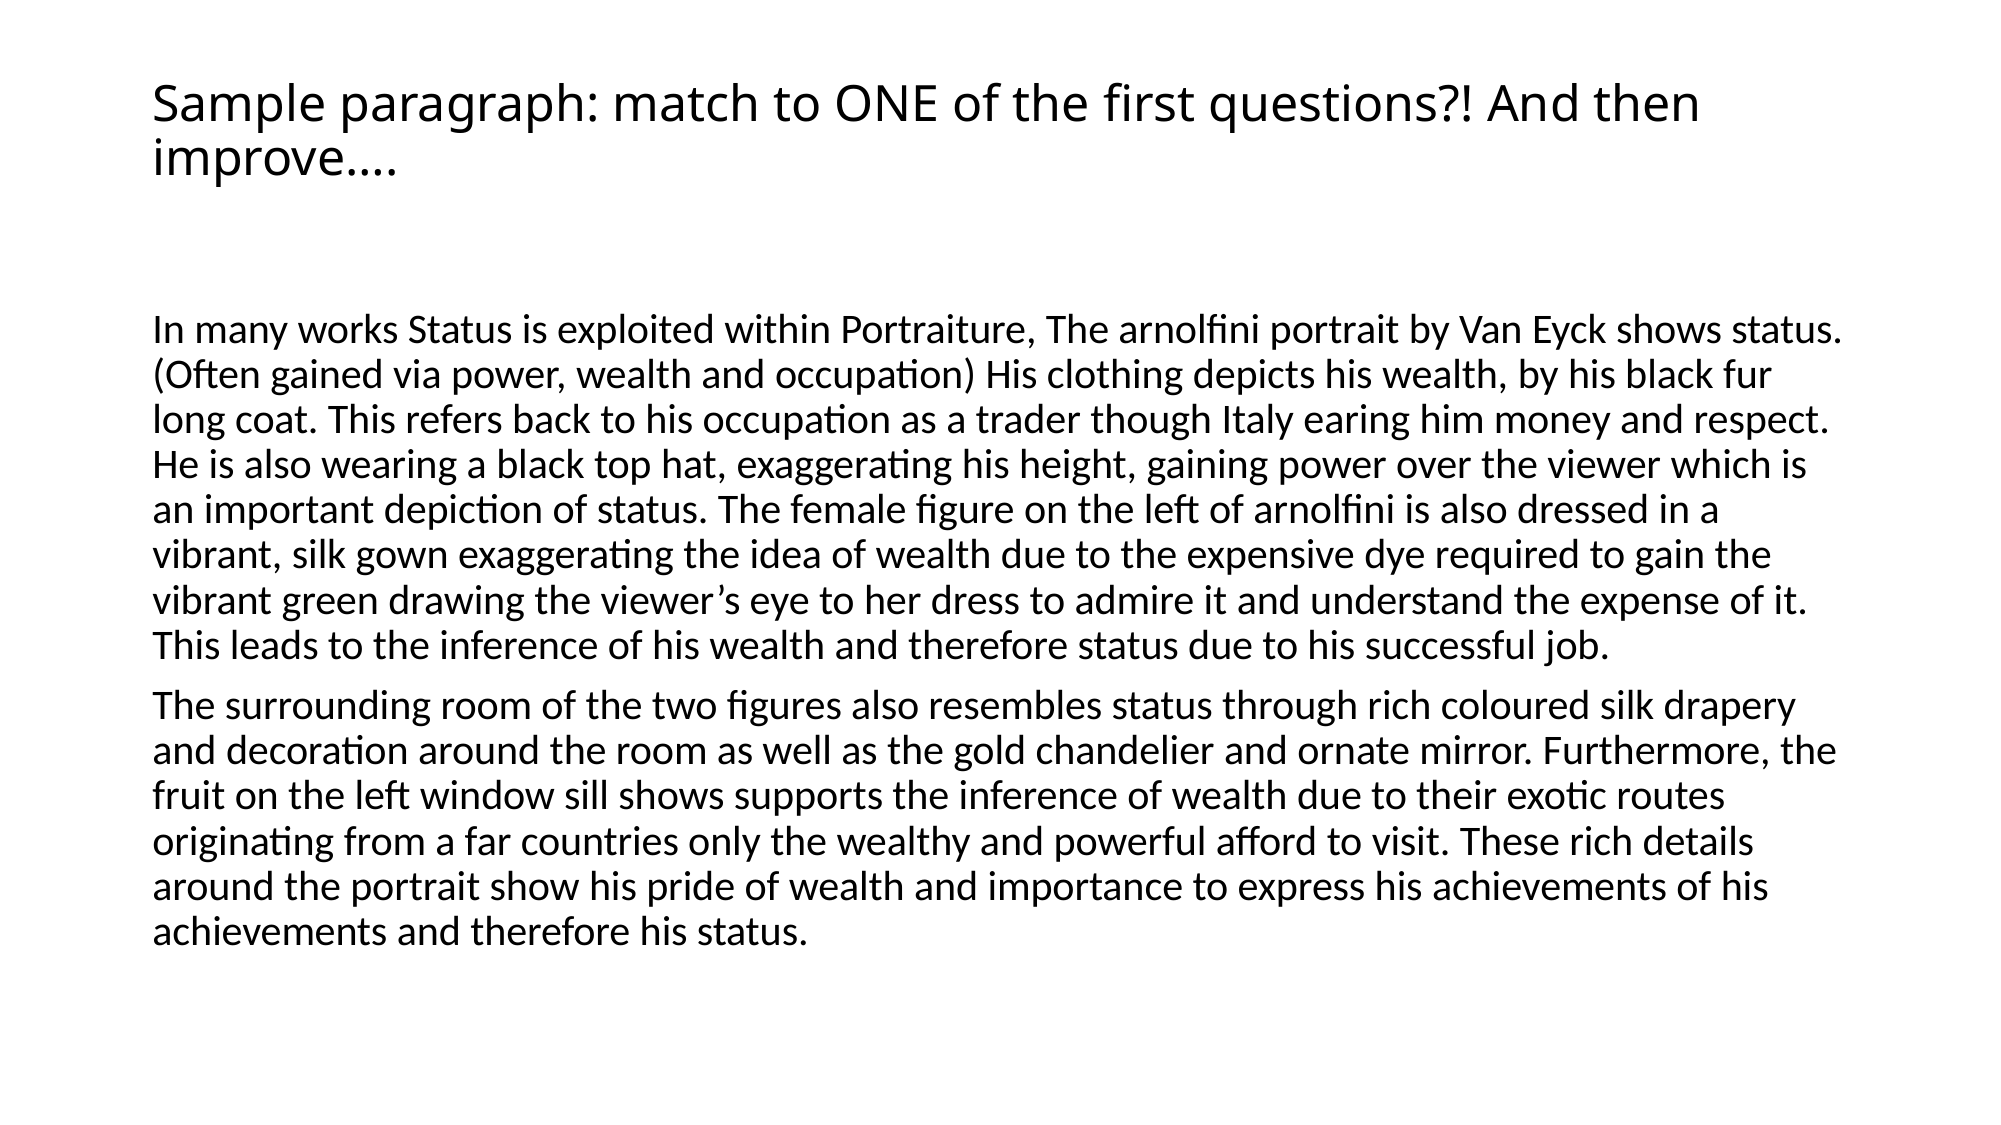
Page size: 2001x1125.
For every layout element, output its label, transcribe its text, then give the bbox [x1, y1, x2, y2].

title Sample paragraph: match to ONE of the first questions?! And then improve…. [137, 59, 1863, 206]
list In many works Status is exploited within Portraiture, The arnolfini portrait by Van Eyck shows status. (Often gained via power, wealth and occupation) His clothing depicts his wealth, by his black fur long coat. This refers back to his occupation as a trader though Italy earing him money and respect. He is also wearing a black top hat, exaggerating his height, gaining power over the viewer which is an important depiction of status. The female figure on the left of arnolfini is also dressed in a vibrant, silk gown exaggerating the idea of wealth due to the expensive dye required to gain the vibrant green drawing the viewer’s eye to her dress to admire it and understand the expense of it. This leads to the inference of his wealth and therefore status due to his successful job. The surrounding room of the two figures also resembles status through rich coloured silk drapery and decoration around the room as well as the gold chandelier and ornate mirror. Furthermore, the fruit on the left window sill shows supports the inference of wealth due to their exotic routes originating from a far countries only the wealthy and powerful afford to visit. These rich details around the portrait show his pride of wealth and importance to express his achievements of his achievements and therefore his status. [137, 299, 1863, 1014]
